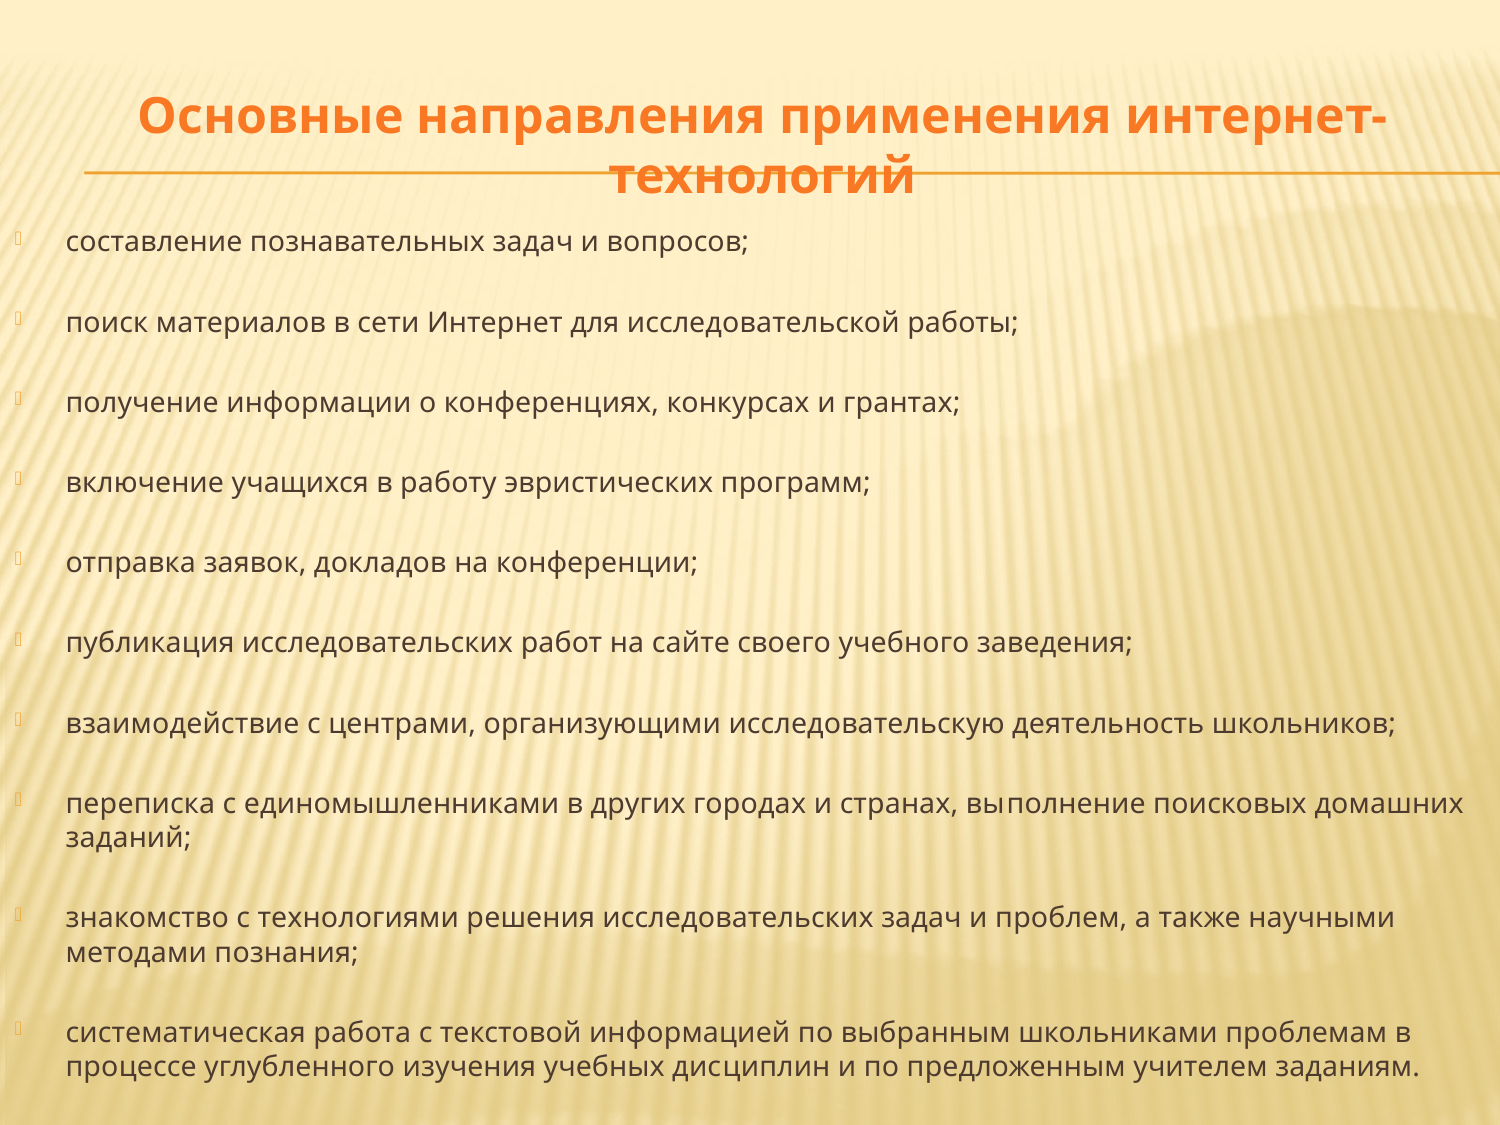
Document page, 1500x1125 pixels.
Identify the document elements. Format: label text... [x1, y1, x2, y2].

title Основные направления применения интернет-технологий [50, 75, 1475, 175]
list составление познавательных задач и вопросов; поиск материалов в сети Интернет для исследовательской работы; получение информации о конференциях, конкурсах и грантах; включение учащихся в работу эвристических программ; отправка заявок, докладов на конференции; публикация исследовательских работ на сайте своего учебного заведения; взаимодействие с центрами, организующими исследовательскую деятельность школьников; переписка с единомышленниками в других городах и странах, вы­полнение поисковых домашних заданий; знакомство с технологиями решения исследовательских задач и проблем, а также научными методами познания; систематическая работа с текстовой информацией по выбранным школьниками проблемам в процессе углубленного изучения учебных дис­циплин и по предложенным учителем заданиям. [0, 175, 1500, 1125]
